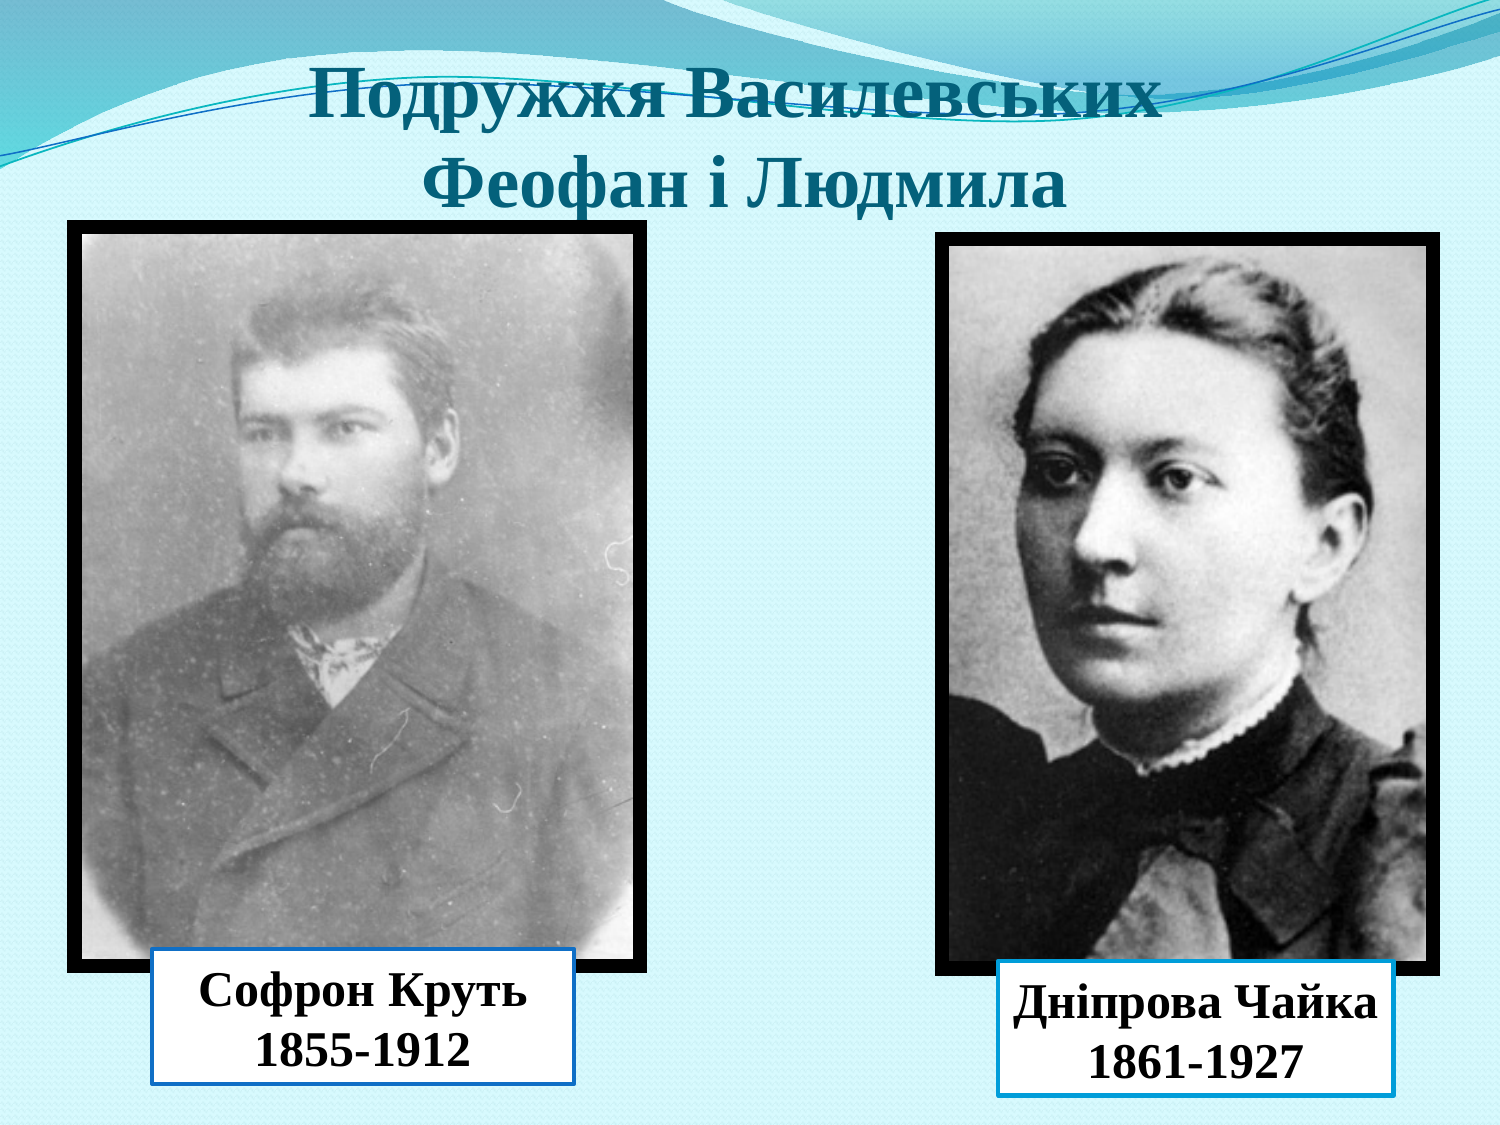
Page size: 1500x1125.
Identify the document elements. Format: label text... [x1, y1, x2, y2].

picture [81, 234, 634, 959]
title Подружжя Василевських Феофан і Людмила [70, 35, 1421, 223]
text_box Софрон Круть 1855-1912 [150, 973, 576, 1086]
text_box Дніпрова Чайка 1861-1927 [996, 975, 1396, 1098]
picture [948, 245, 1426, 962]
